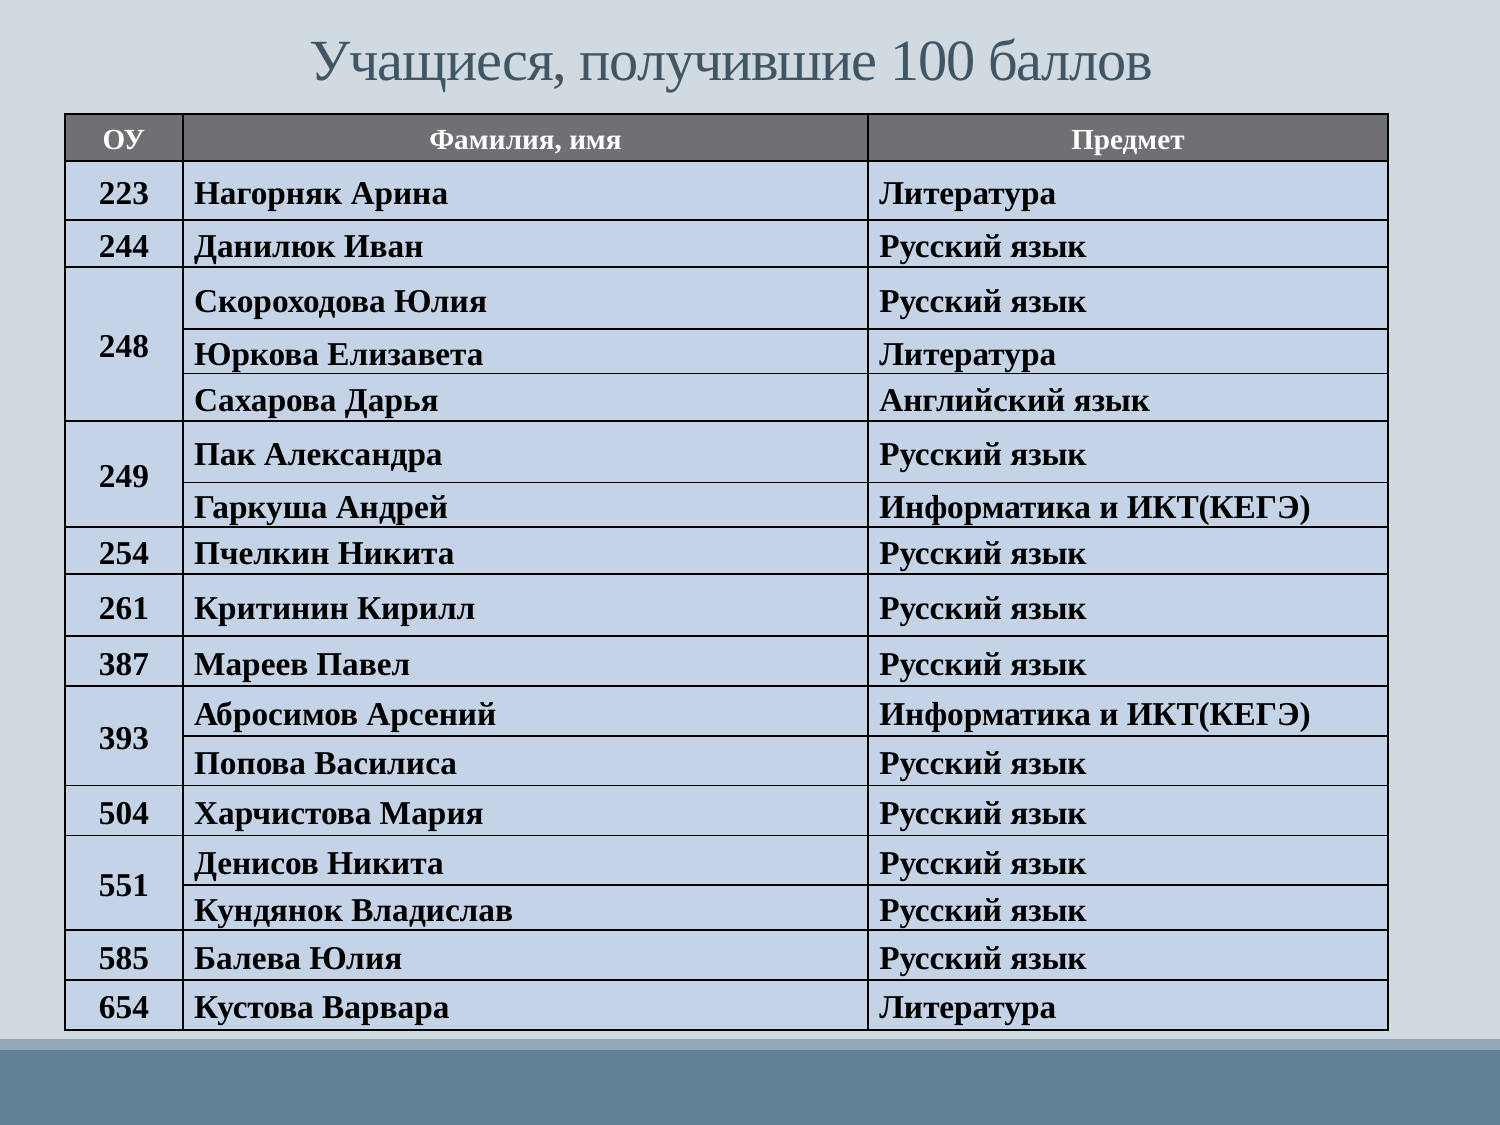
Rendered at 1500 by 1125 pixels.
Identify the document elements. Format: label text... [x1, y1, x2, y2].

table_cell 504 [66, 786, 182, 835]
table_cell Харчистова Мария [184, 786, 867, 835]
table_header Мареев Павел [184, 637, 867, 685]
table_cell Гаркуша Андрей [184, 483, 867, 526]
table_cell Русский язык [869, 268, 1387, 328]
table_cell Попова Василиса [184, 737, 867, 785]
table_cell Русский язык [869, 931, 1387, 979]
table_cell Сахарова Дарья [184, 374, 867, 420]
table_cell 393 [66, 687, 182, 785]
table_cell Литература [869, 330, 1387, 373]
table_cell Русский язык [869, 836, 1387, 884]
table_cell Абросимов Арсений [184, 687, 867, 735]
table_cell 654 [66, 981, 182, 1029]
table_cell Русский язык [869, 422, 1387, 482]
table_cell Русский язык [869, 786, 1387, 835]
table_cell Пчелкин Никита [184, 528, 867, 573]
table_cell Кундянок Владислав [184, 886, 867, 929]
table_cell Денисов Никита [184, 836, 867, 884]
table_cell 254 [66, 528, 182, 573]
table_cell Пак Александра [184, 422, 867, 482]
table_cell Юркова Елизавета [184, 330, 867, 373]
table_cell 261 [66, 575, 182, 635]
table_cell 244 [66, 221, 182, 266]
table_cell Русский язык [869, 737, 1387, 785]
table_cell Нагорняк Арина [184, 162, 867, 219]
table_cell Балева Юлия [184, 931, 867, 979]
table_cell 223 [66, 162, 182, 219]
table_cell Критинин Кирилл [184, 575, 867, 635]
table_cell Литература [869, 981, 1387, 1029]
table_cell 249 [66, 422, 182, 526]
table_cell Данилюк Иван [184, 221, 867, 266]
table_cell Английский язык [869, 374, 1387, 420]
table_cell Русский язык [869, 886, 1387, 929]
table_cell Русский язык [869, 575, 1387, 635]
table_cell Информатика и ИКТ(КЕГЭ) [869, 483, 1387, 526]
table_header 387 [66, 637, 182, 685]
table_cell 585 [66, 931, 182, 979]
table_header Фамилия, имя [184, 115, 867, 160]
table_cell 248 [66, 268, 182, 420]
title Учащиеся, получившие 100 баллов [75, 31, 1388, 101]
table_cell 551 [66, 836, 182, 929]
table_cell Русский язык [869, 221, 1387, 266]
table_header Предмет [869, 115, 1387, 160]
table_header Русский язык [869, 637, 1387, 685]
table_cell Кустова Варвара [184, 981, 867, 1029]
table_header ОУ [66, 115, 182, 160]
table_cell Литература [869, 162, 1387, 219]
table_cell Русский язык [869, 528, 1387, 573]
table_cell Информатика и ИКТ(КЕГЭ) [869, 687, 1387, 735]
table_cell Скороходова Юлия [184, 268, 867, 328]
